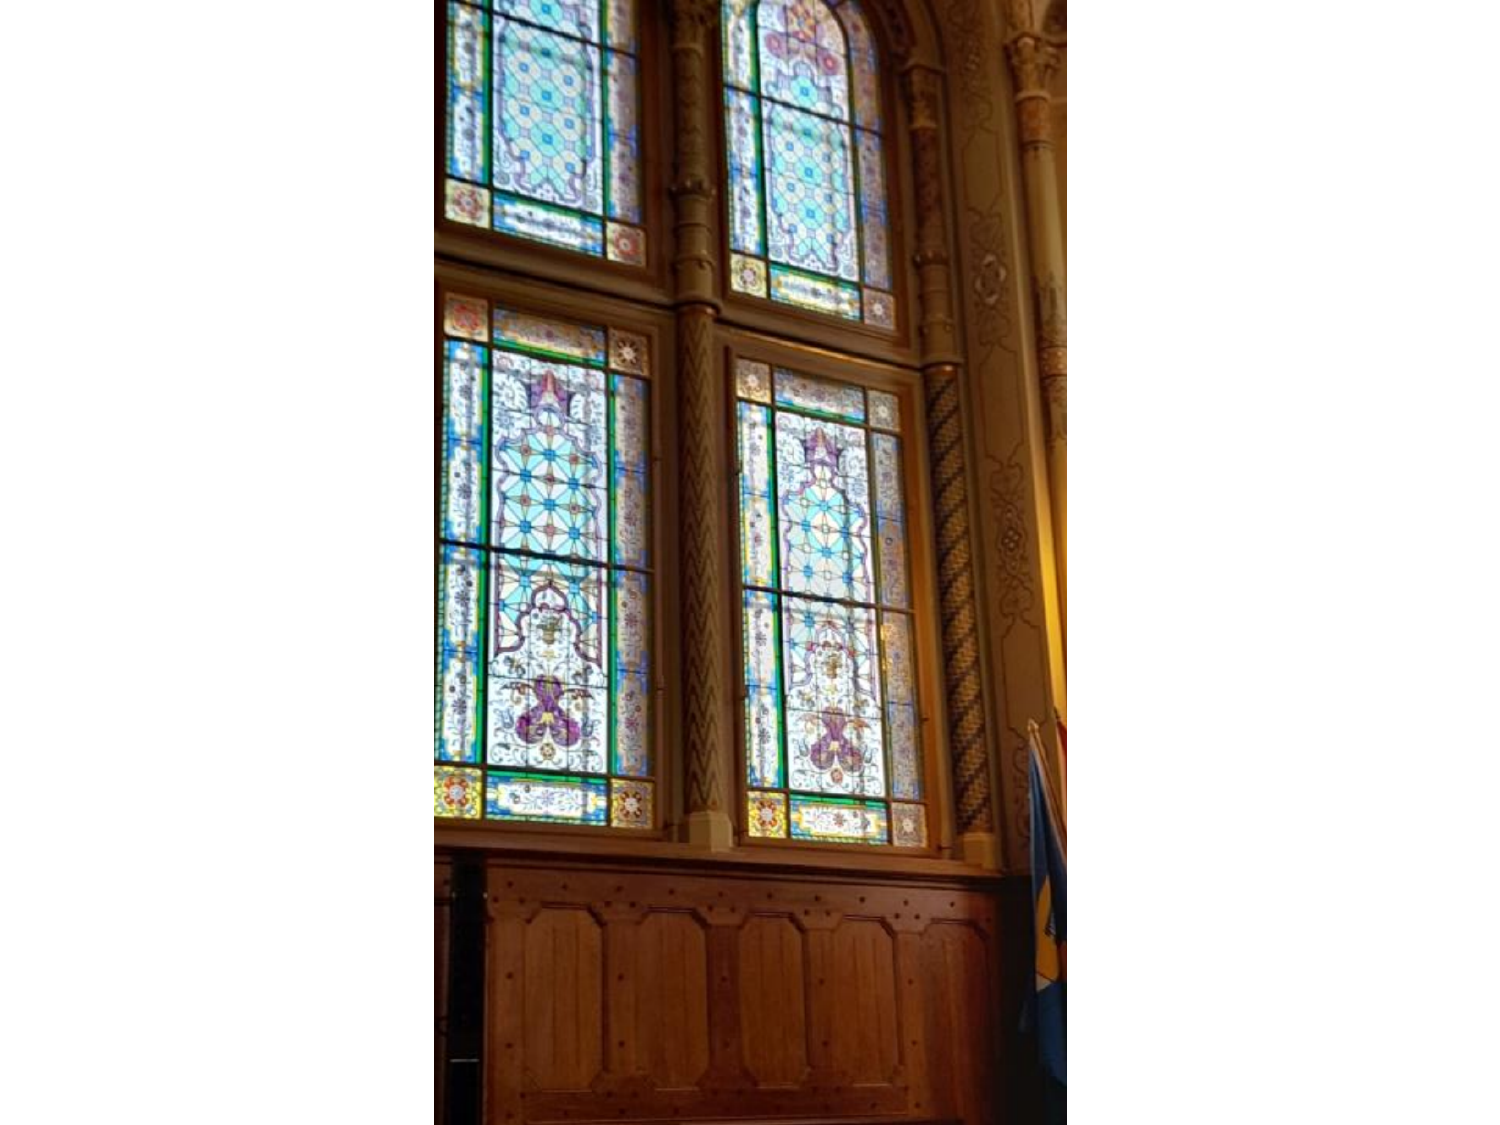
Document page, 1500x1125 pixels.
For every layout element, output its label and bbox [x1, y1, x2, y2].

picture [187, 1, 1313, 1125]
